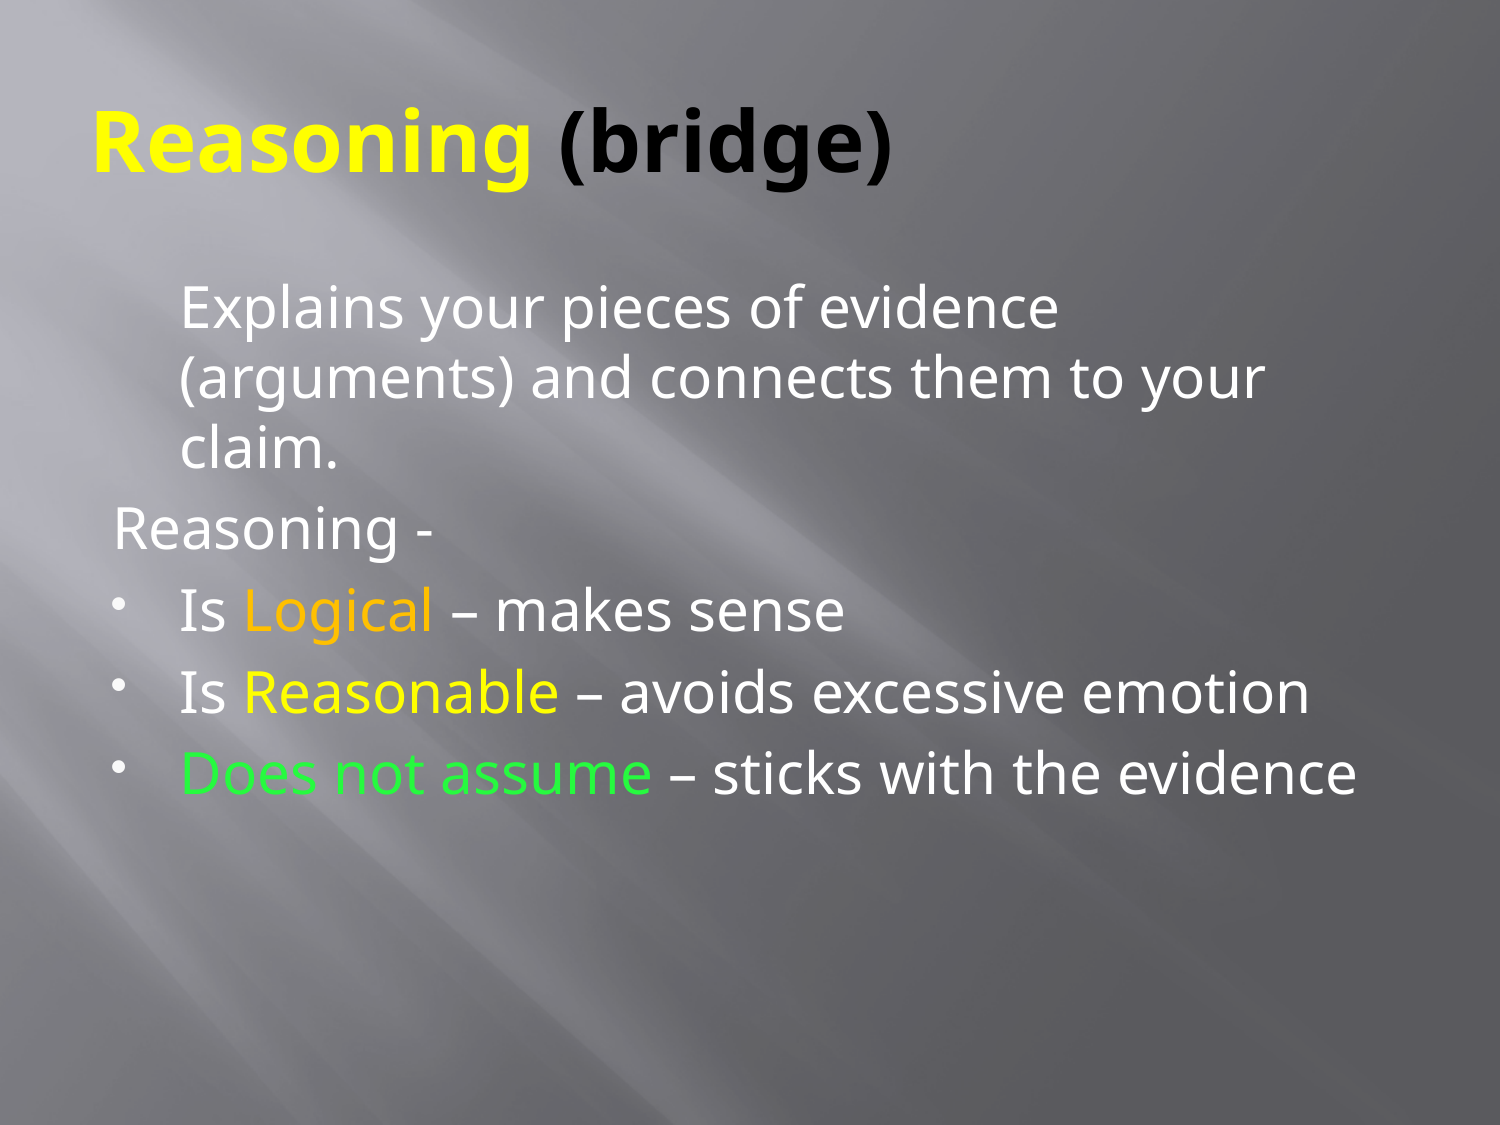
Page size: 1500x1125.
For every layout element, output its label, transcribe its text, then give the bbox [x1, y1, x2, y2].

title Reasoning (bridge) [75, 45, 1425, 233]
list Explains your pieces of evidence (arguments) and connects them to your claim. Reasoning - Is Logical – makes sense Is Reasonable – avoids excessive emotion Does not assume – sticks with the evidence [75, 262, 1425, 1035]
